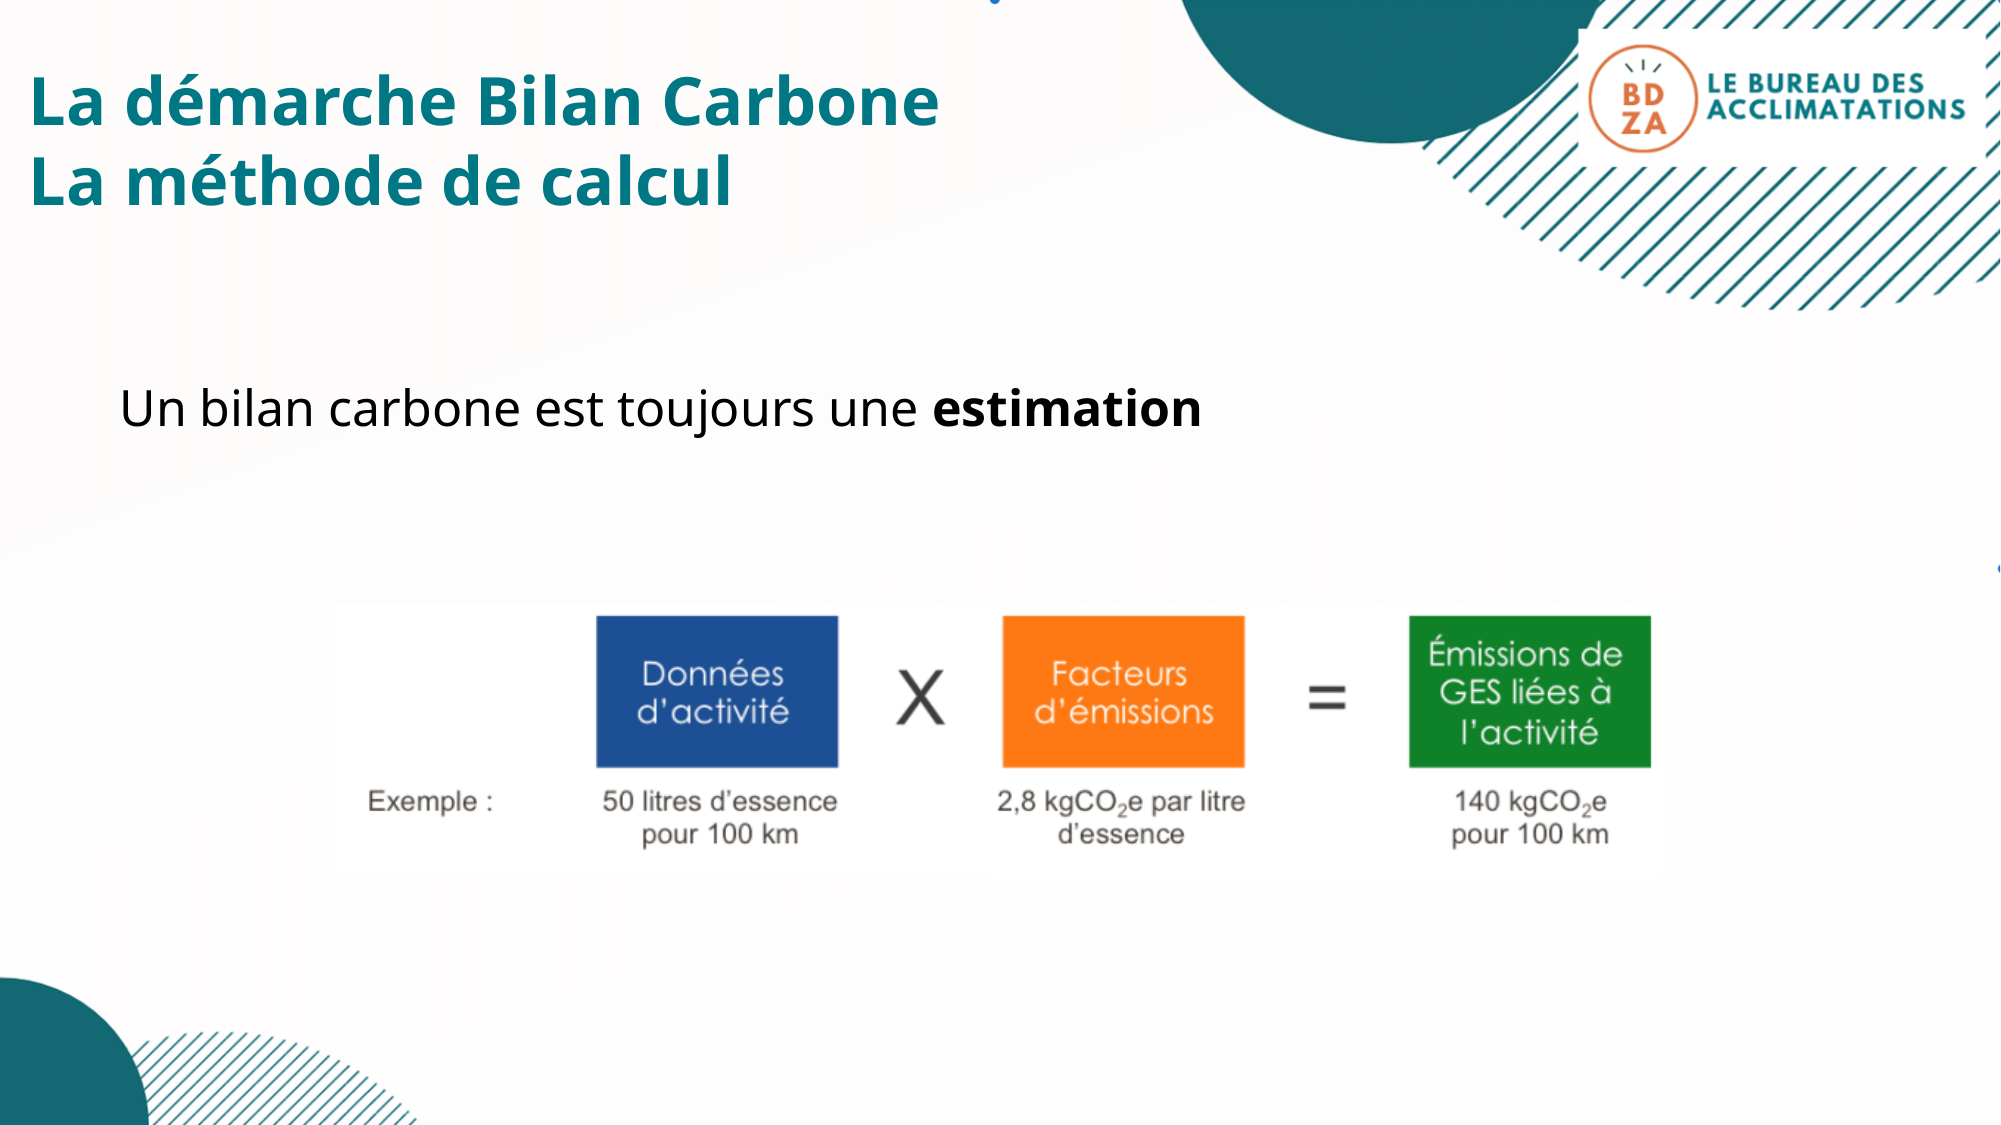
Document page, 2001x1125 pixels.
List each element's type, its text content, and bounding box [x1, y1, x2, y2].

picture [0, 0, 2001, 1125]
text_box Un bilan carbone est toujours une estimation [104, 369, 1926, 970]
text_box La démarche Bilan Carbone La méthode de calcul [14, 51, 1298, 226]
